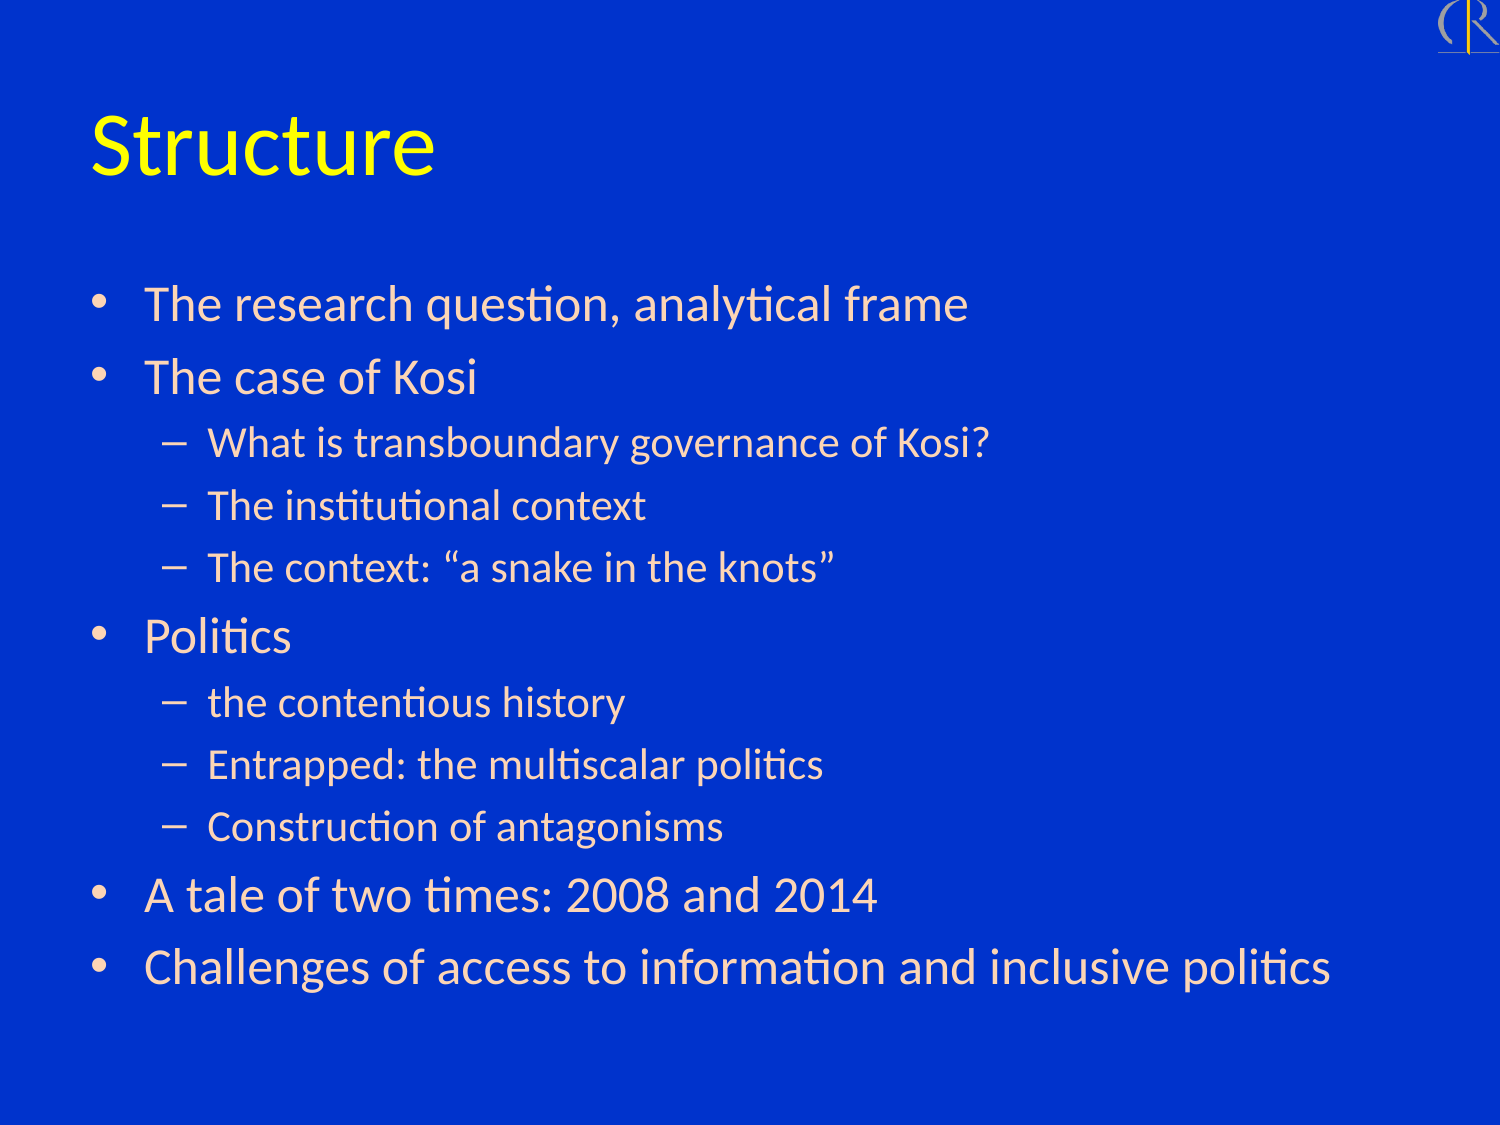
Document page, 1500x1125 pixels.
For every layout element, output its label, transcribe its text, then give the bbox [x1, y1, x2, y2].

picture [1438, 0, 1500, 55]
list The research question, analytical frame The case of Kosi What is transboundary governance of Kosi? The institutional context The context: “a snake in the knots” Politics the contentious history Entrapped: the multiscalar politics Construction of antagonisms A tale of two times: 2008 and 2014 Challenges of access to information and inclusive politics [75, 262, 1425, 1005]
title Structure [75, 45, 1425, 233]
